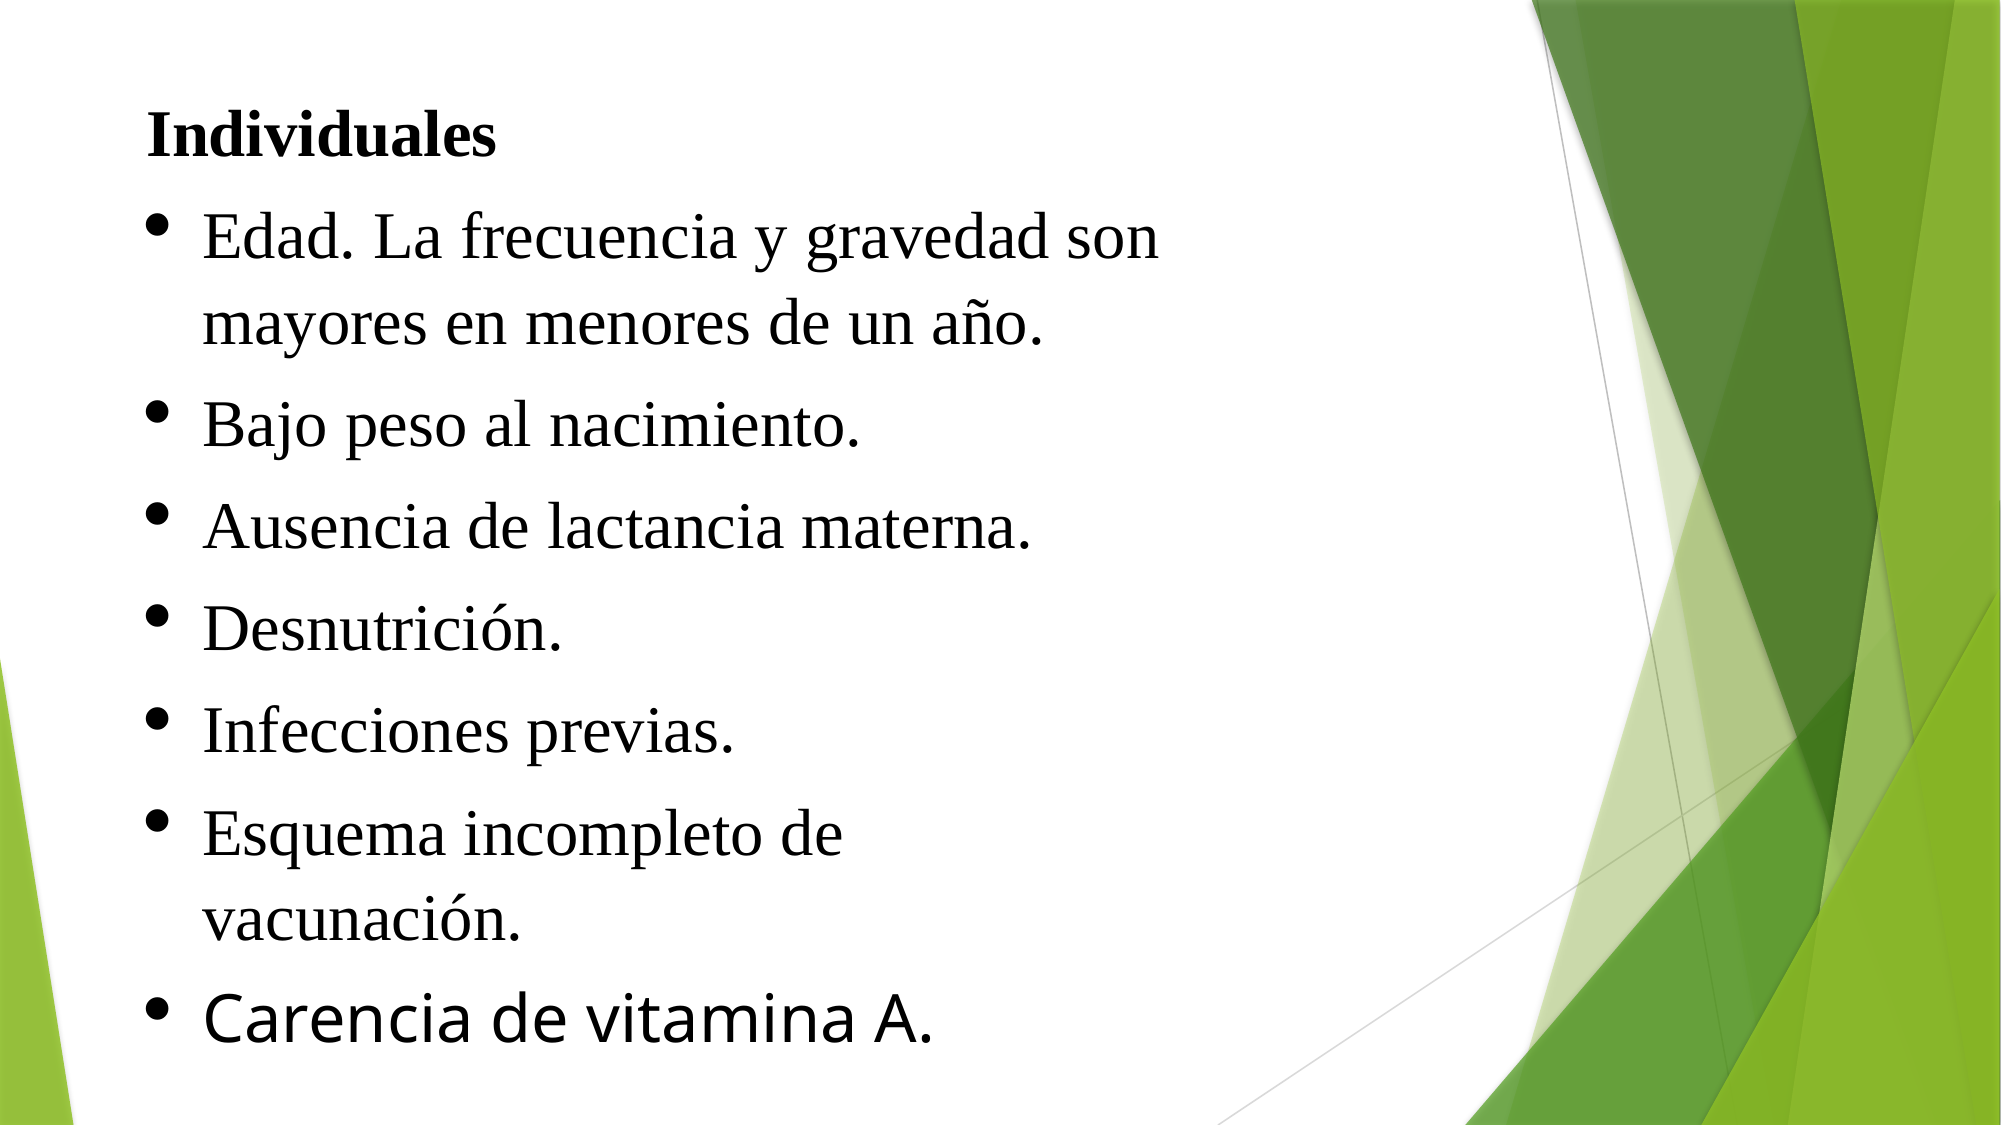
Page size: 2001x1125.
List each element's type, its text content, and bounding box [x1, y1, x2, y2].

text_box Individuales Edad. La frecuencia y gravedad son mayores en menores de un año. Bajo peso al nacimiento. Ausencia de lactancia materna. Desnutrición. Infecciones previas. Esquema incompleto de vacunación. Carencia de vitamina A. [131, 77, 1192, 1125]
